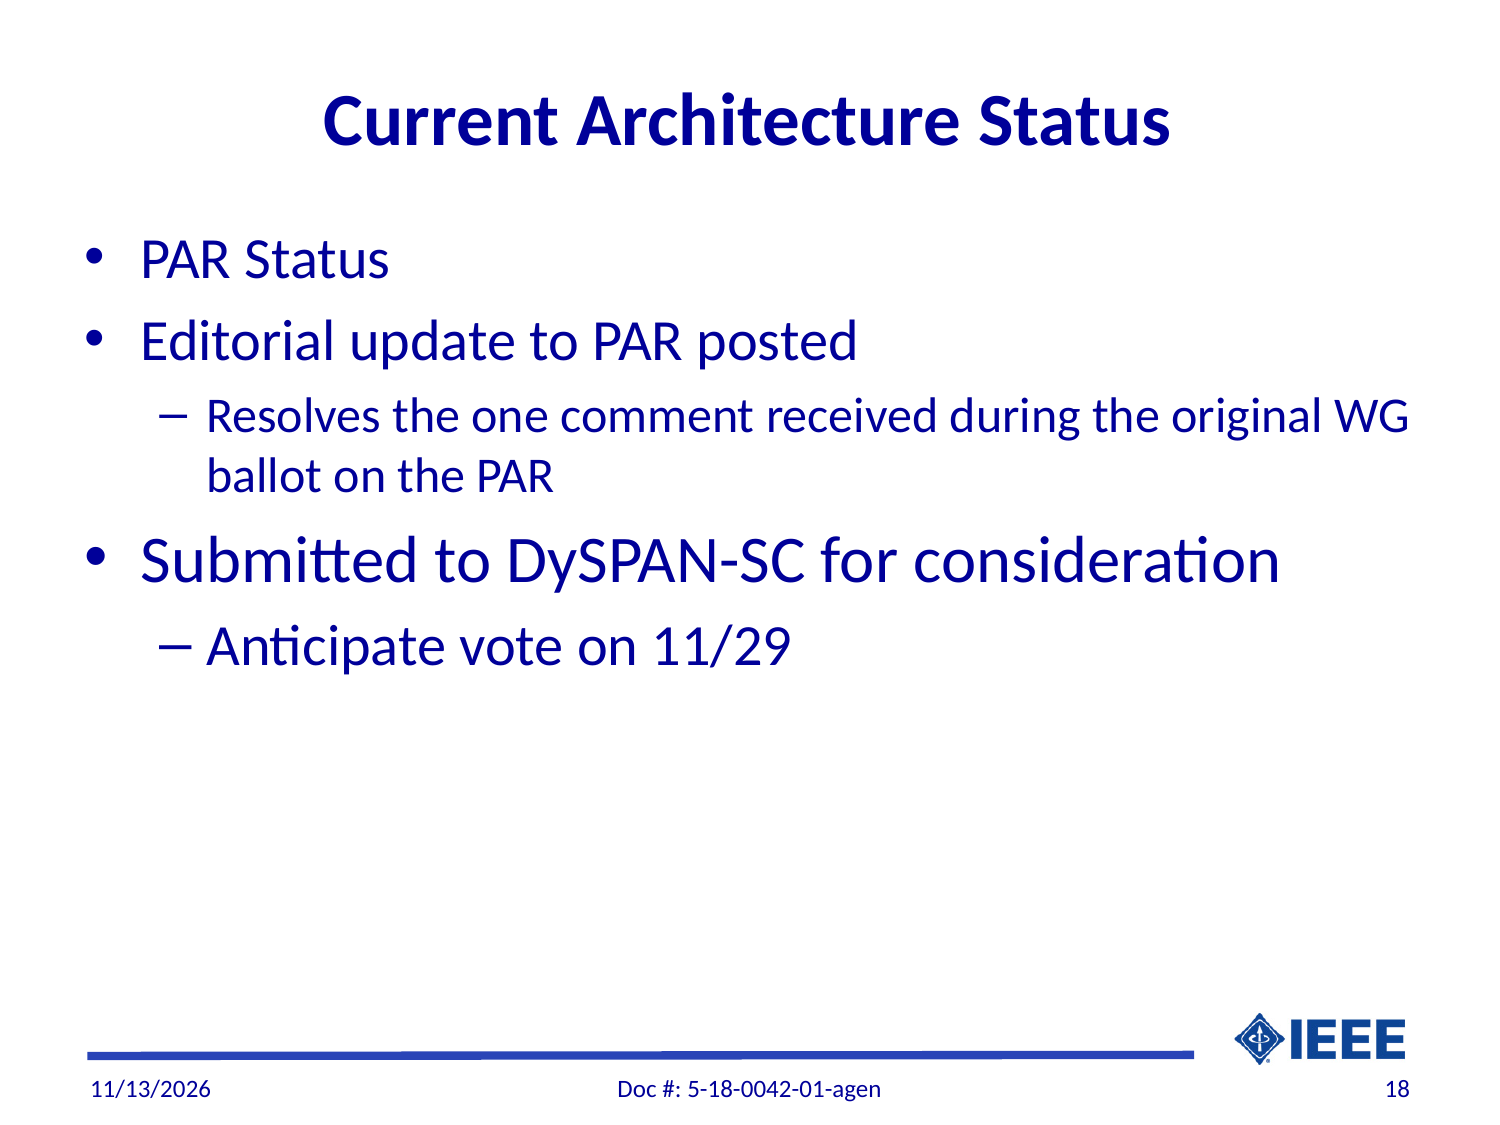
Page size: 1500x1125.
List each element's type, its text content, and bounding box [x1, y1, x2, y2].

footer Doc #: 5-18-0042-01-agen [512, 1057, 988, 1118]
picture [1231, 1011, 1406, 1057]
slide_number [75, 1057, 425, 1118]
title Current Architecture Status [73, 22, 1424, 210]
slide_number 18 [1074, 1057, 1425, 1118]
list PAR Status Editorial update to PAR posted Resolves the one comment received during the original WG ballot on the PAR Submitted to DySPAN-SC for consideration Anticipate vote on 11/29 [69, 213, 1450, 956]
